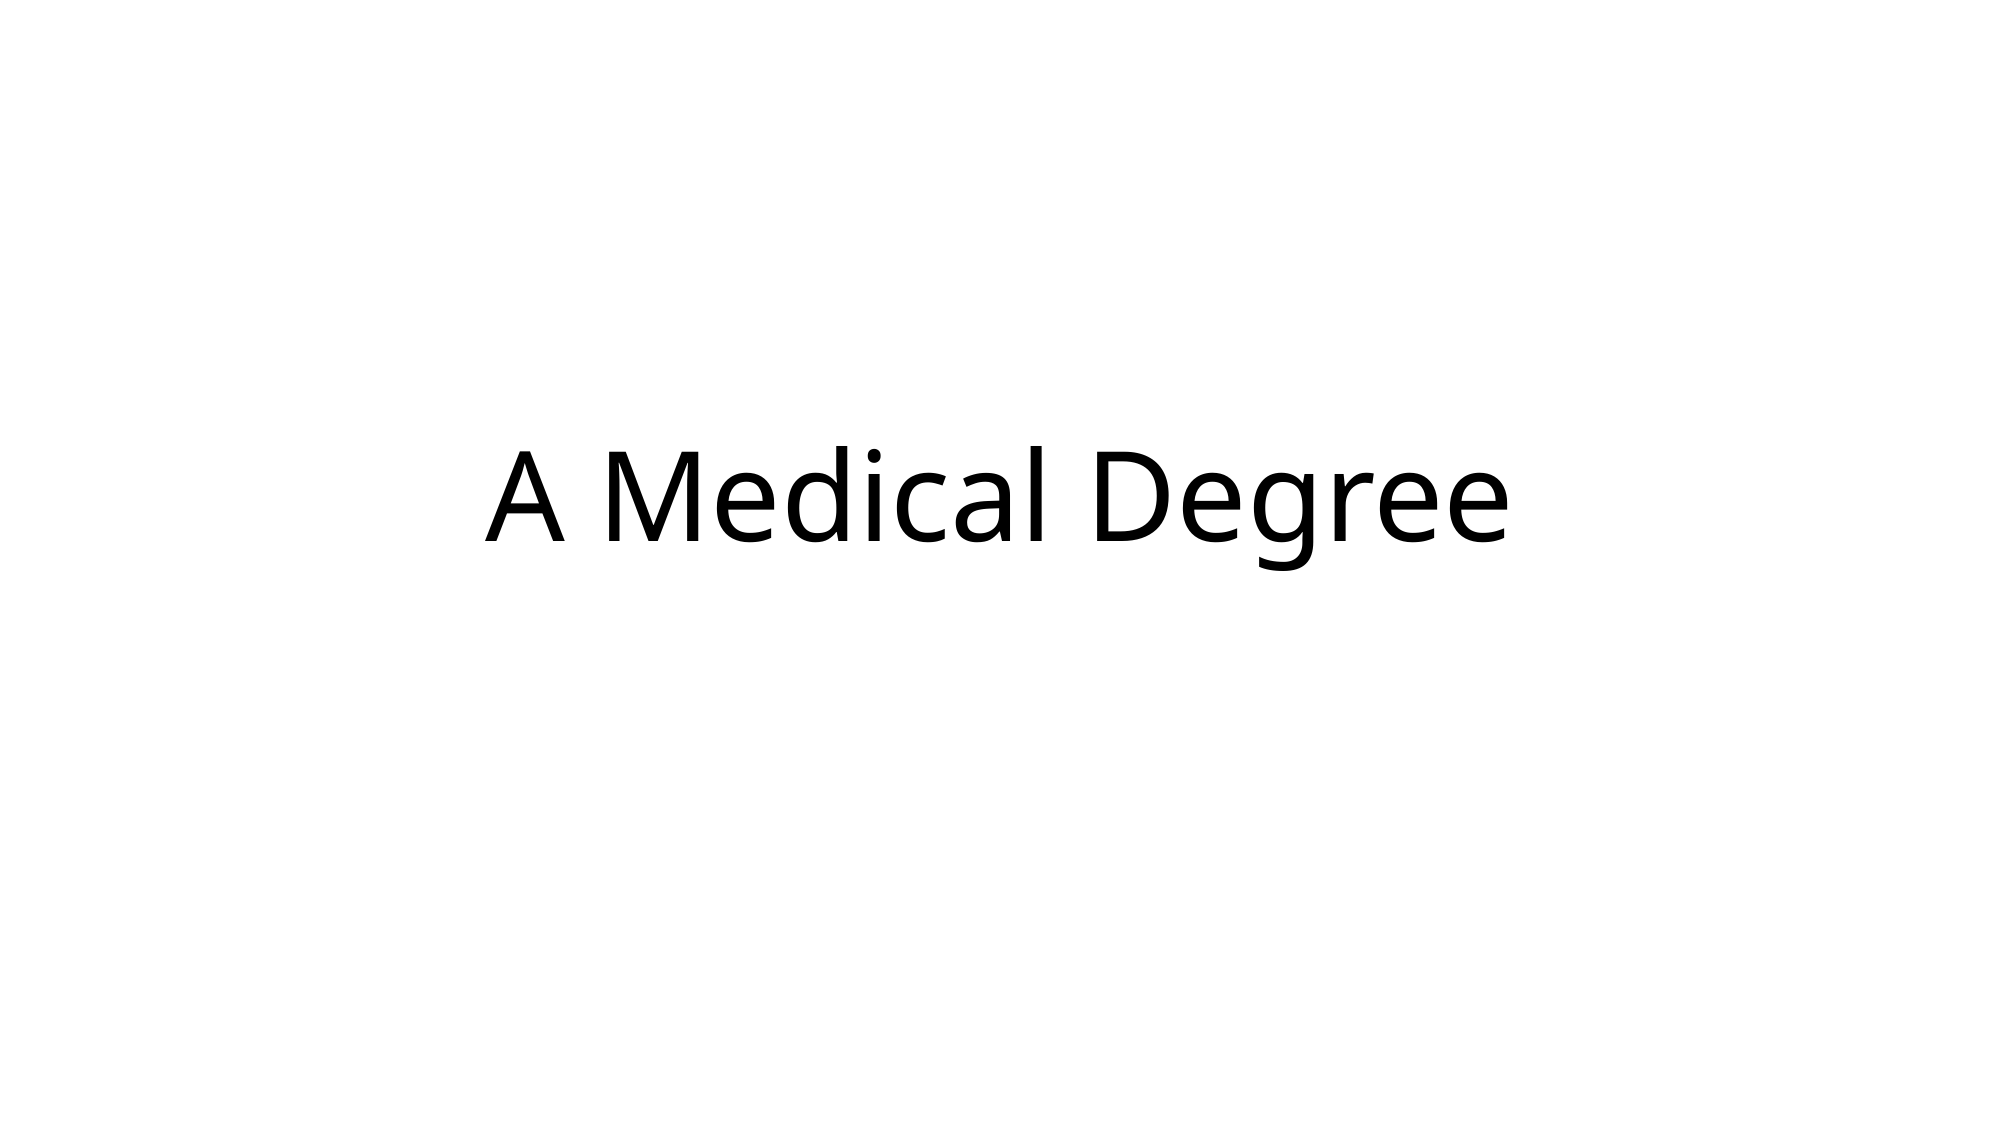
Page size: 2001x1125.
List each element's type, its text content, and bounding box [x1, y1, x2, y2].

title A Medical Degree [249, 184, 1750, 576]
